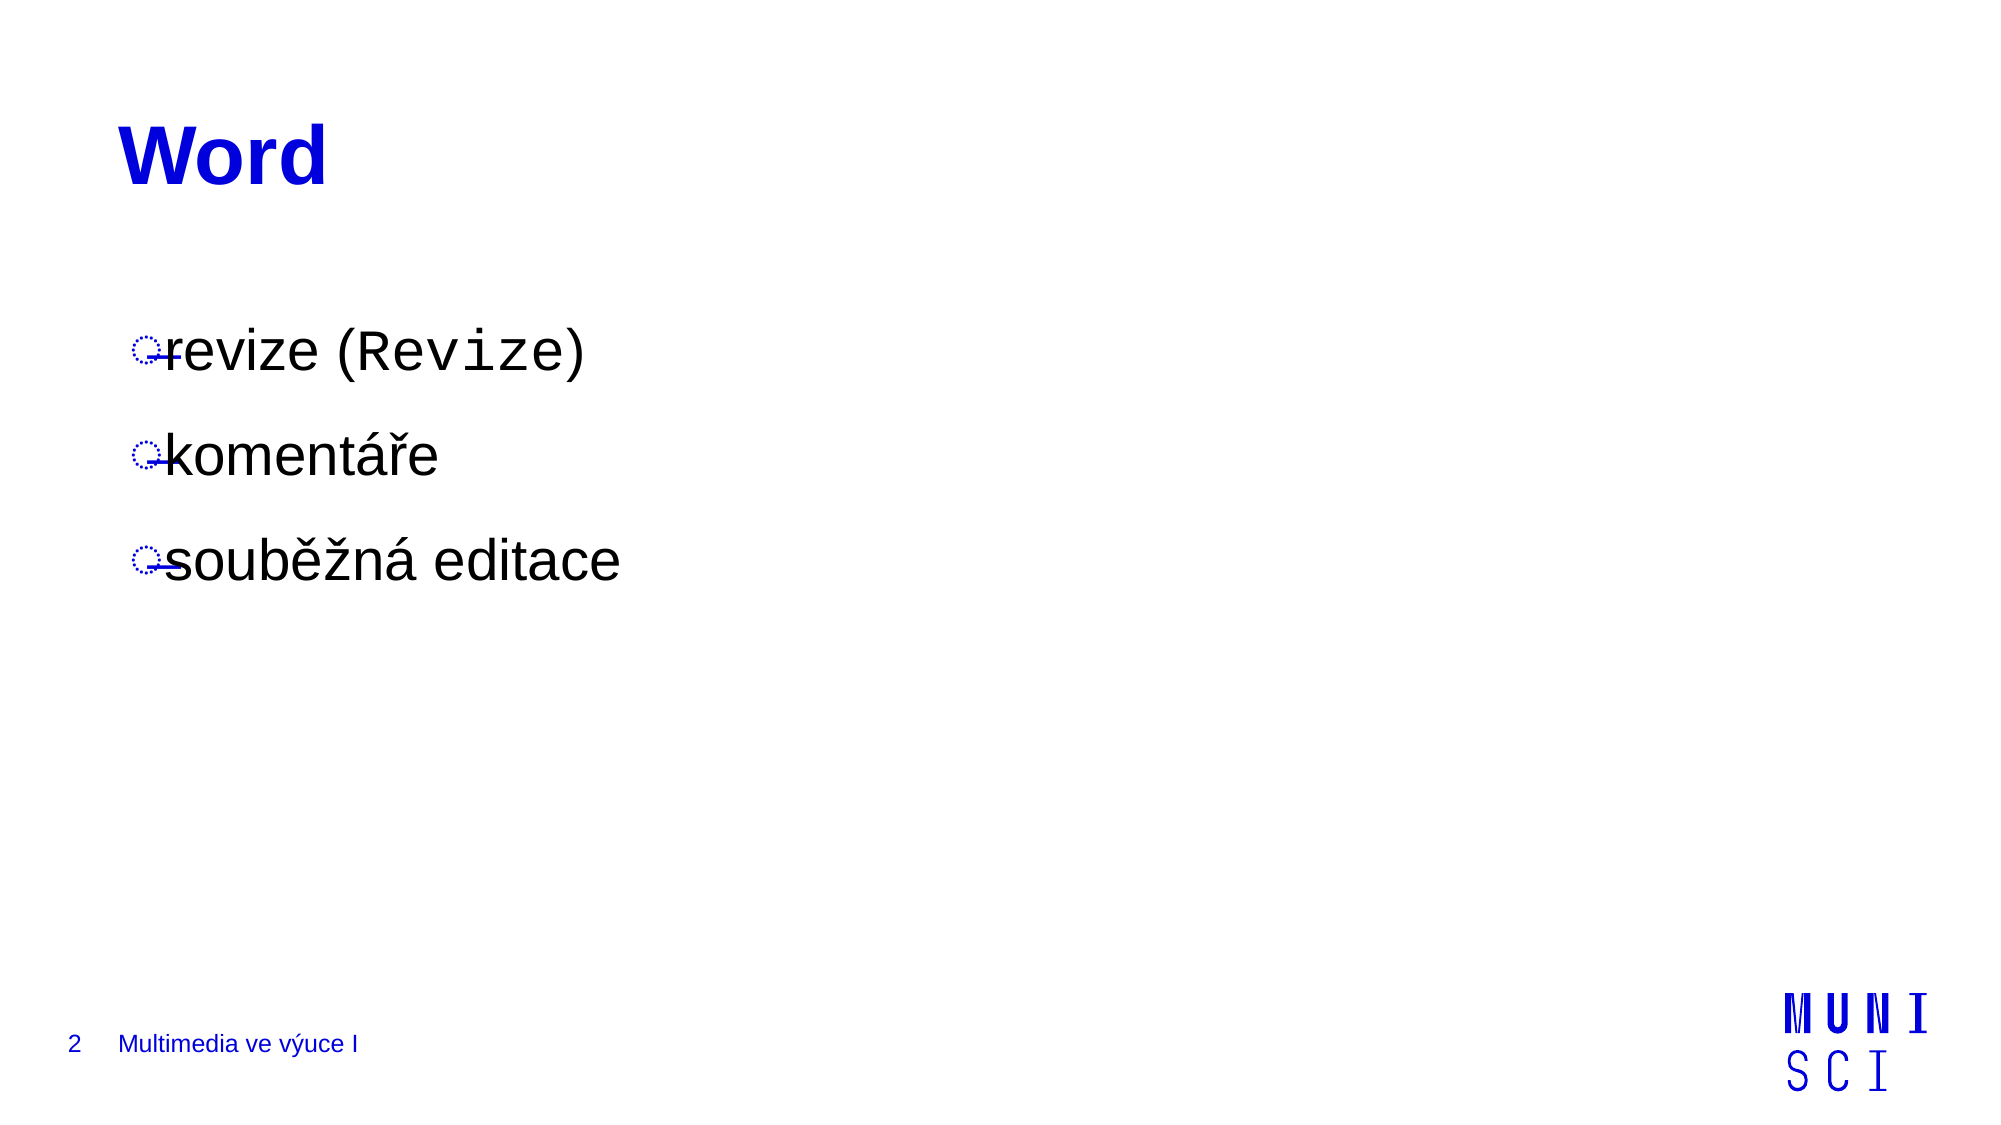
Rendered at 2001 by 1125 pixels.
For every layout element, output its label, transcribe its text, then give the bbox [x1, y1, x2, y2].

footer Multimedia ve výuce I [118, 1021, 1418, 1063]
list revize (Revize) komentáře souběžná editace [118, 277, 1883, 957]
title Word [118, 118, 1883, 193]
slide_number 2 [67, 1021, 110, 1063]
